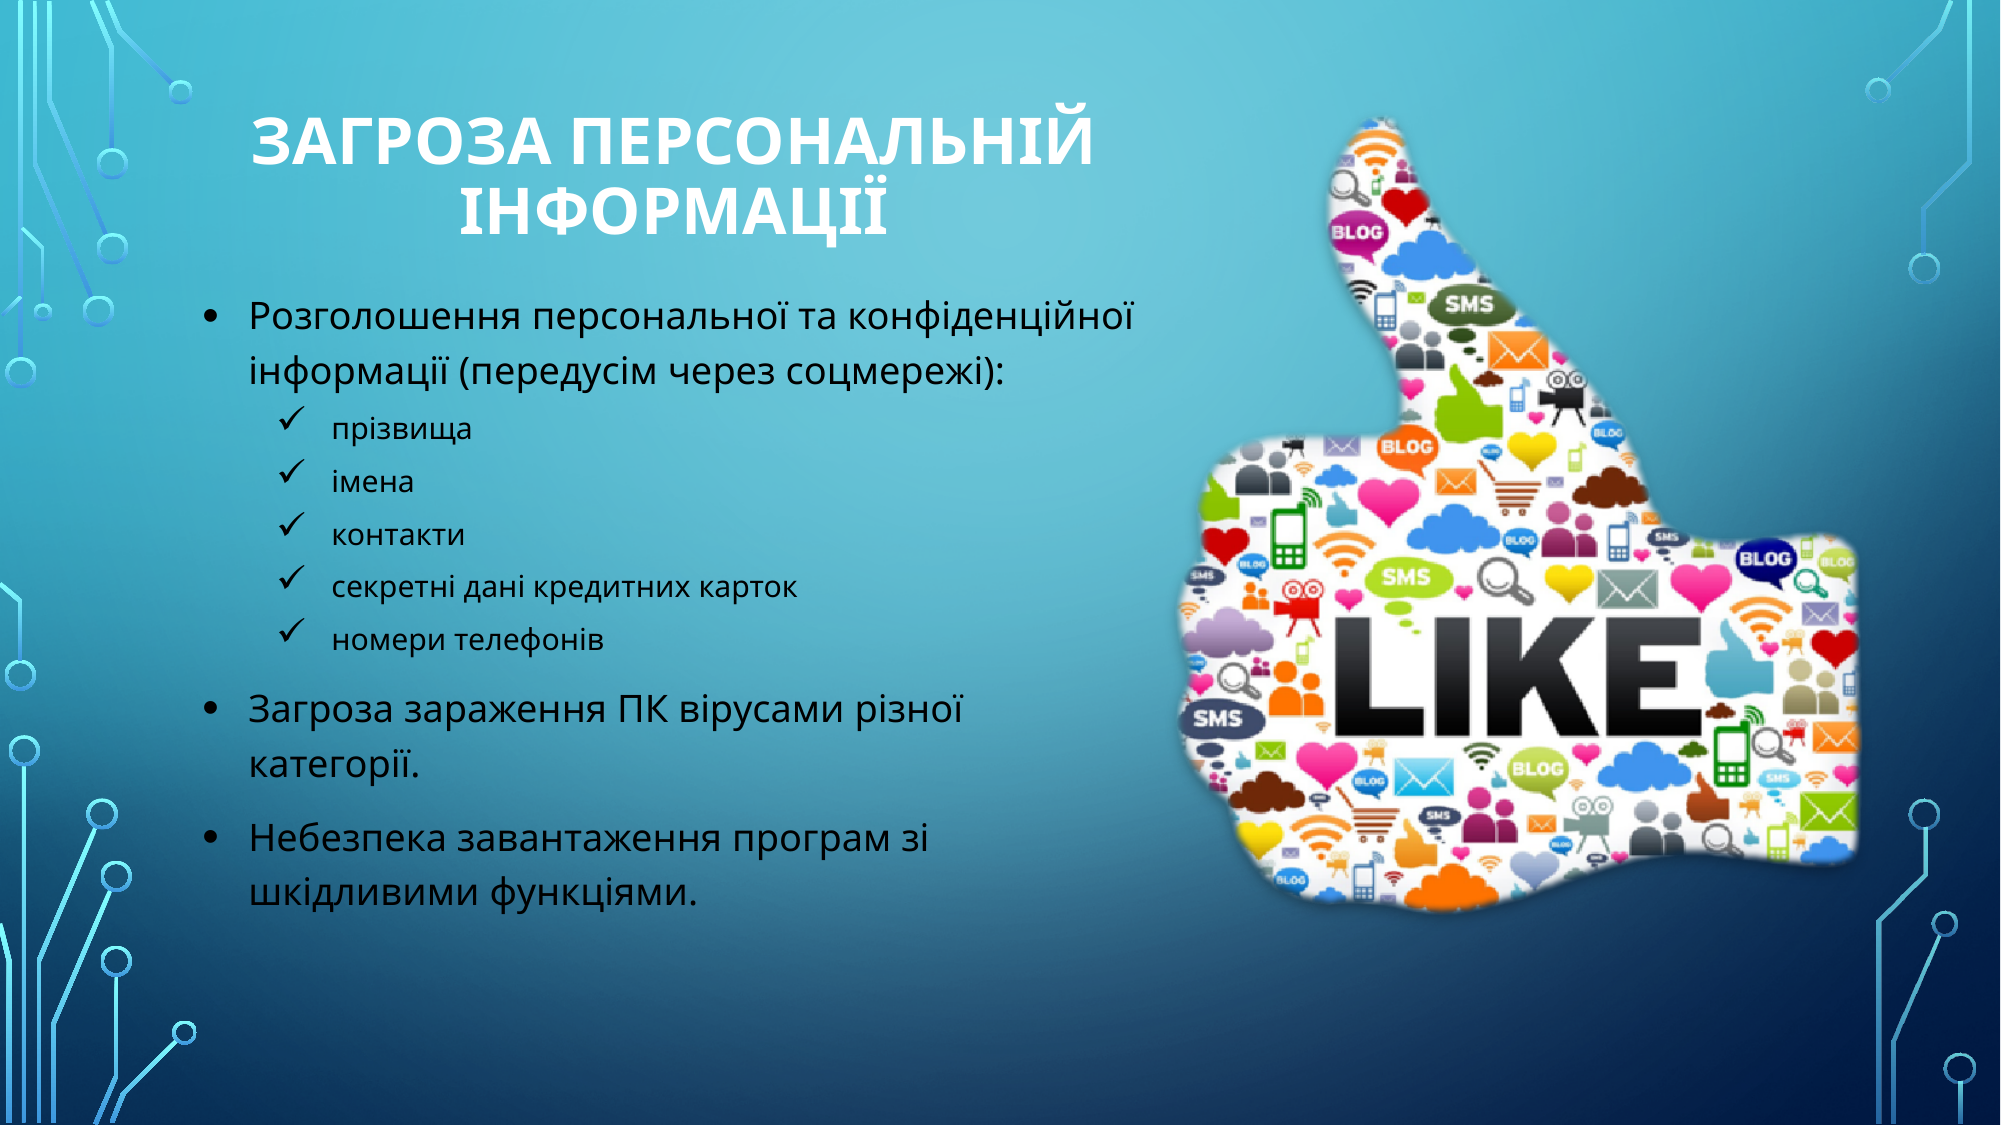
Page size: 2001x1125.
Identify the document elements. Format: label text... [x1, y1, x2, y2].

title Загроза персональній інформації [187, 99, 1160, 256]
picture [1160, 99, 2000, 951]
list Розголошення персональної та конфіденційної інформації (передусім через соцмережі): прізвища імена контакти секретні дані кредитних карток номери телефонів Загроза зараження ПК вірусами різної категорії. Небезпека завантаження програм зі шкідливими функціями. [187, 275, 1160, 950]
